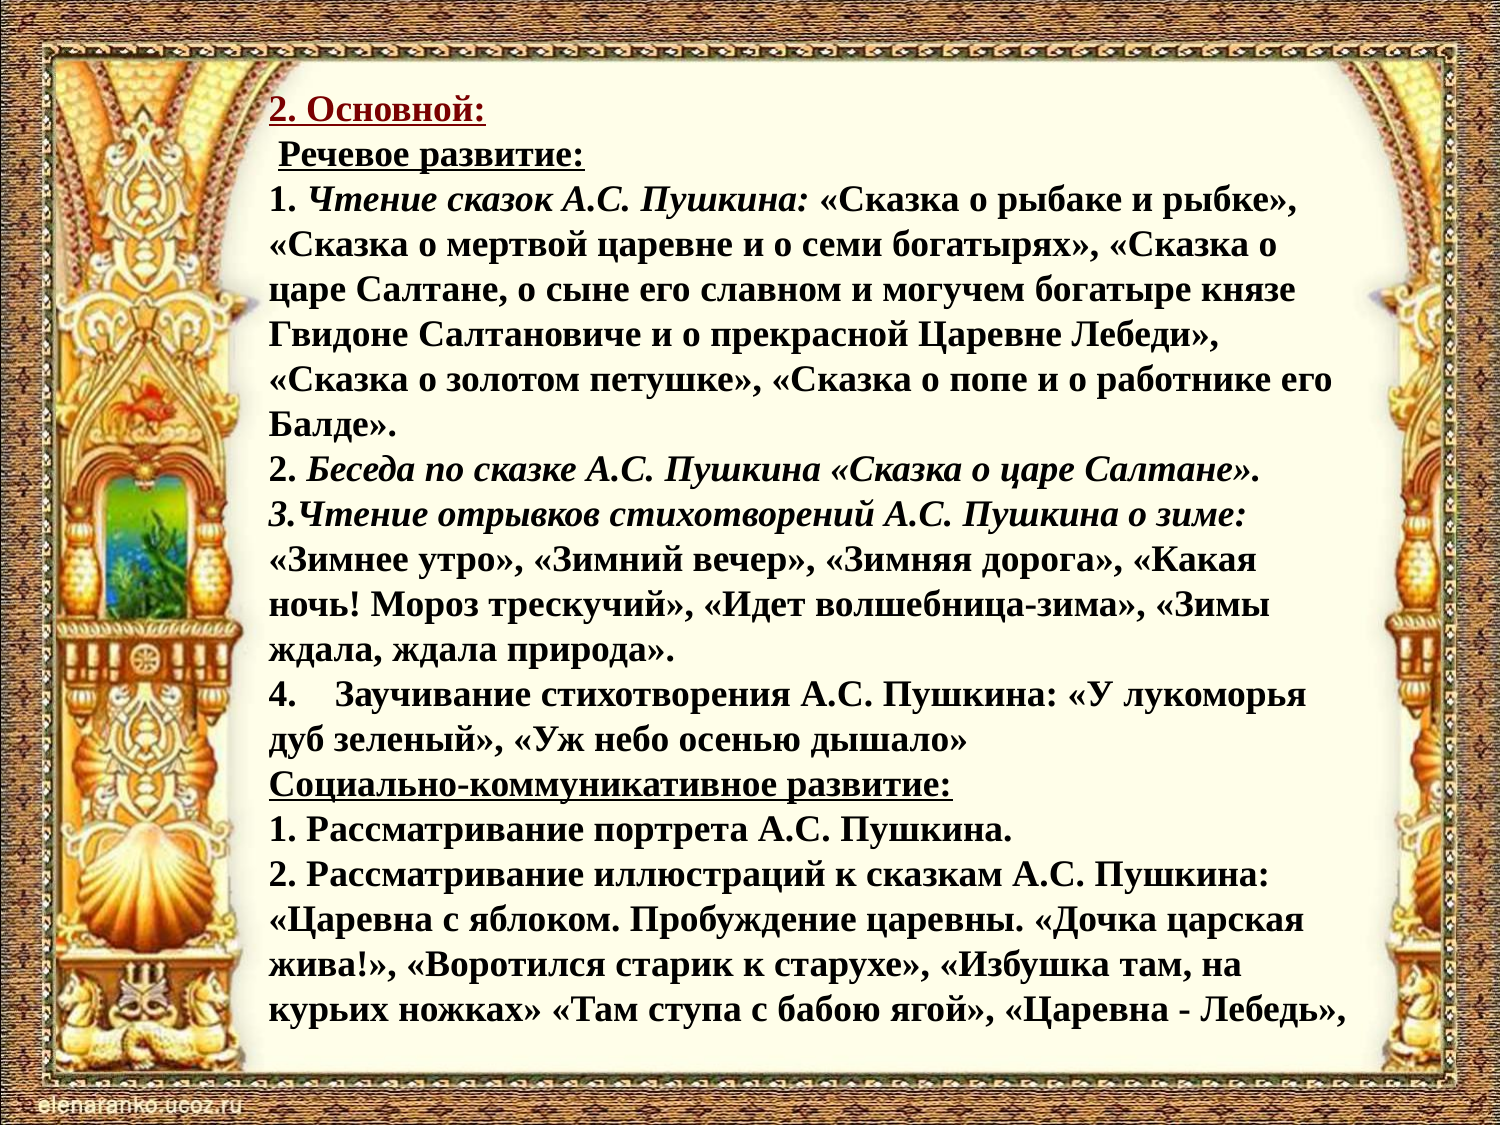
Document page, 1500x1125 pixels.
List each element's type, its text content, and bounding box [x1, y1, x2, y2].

picture [0, 0, 1500, 1125]
text_box 2. Основной: Речевое развитие: 1. Чтение сказок А.С. Пушкина: «Сказка о рыбаке и рыбке», «Сказка о мертвой царевне и о семи богатырях», «Сказка о царе Салтане, о сыне его славном и могучем богатыре князе Гвидоне Салтановиче и о прекрасной Царевне Лебеди», «Сказка о золотом петушке», «Сказка о попе и о работнике его Балде». 2. Беседа по сказке А.С. Пушкина «Сказка о царе Салтане». 3.Чтение отрывков стихотворений А.С. Пушкина о зиме: «Зимнее утро», «Зимний вечер», «Зимняя дорога», «Какая ночь! Мороз трескучий», «Идет волшебница-зима», «Зимы ждала, ждала природа». 4. Заучивание стихотворения А.С. Пушкина: «У лукоморья дуб зеленый», «Уж небо осенью дышало» Социально-коммуникативное развитие: 1. Рассматривание портрета А.С. Пушкина. 2. Рассматривание иллюстраций к сказкам А.С. Пушкина: «Царевна с яблоком. Пробуждение царевны. «Дочка царская жива!», «Воротился старик к старухе», «Избушка там, на курьих ножках» «Там ступа с бабою ягой», «Царевна - Лебедь», [253, 54, 1365, 1037]
